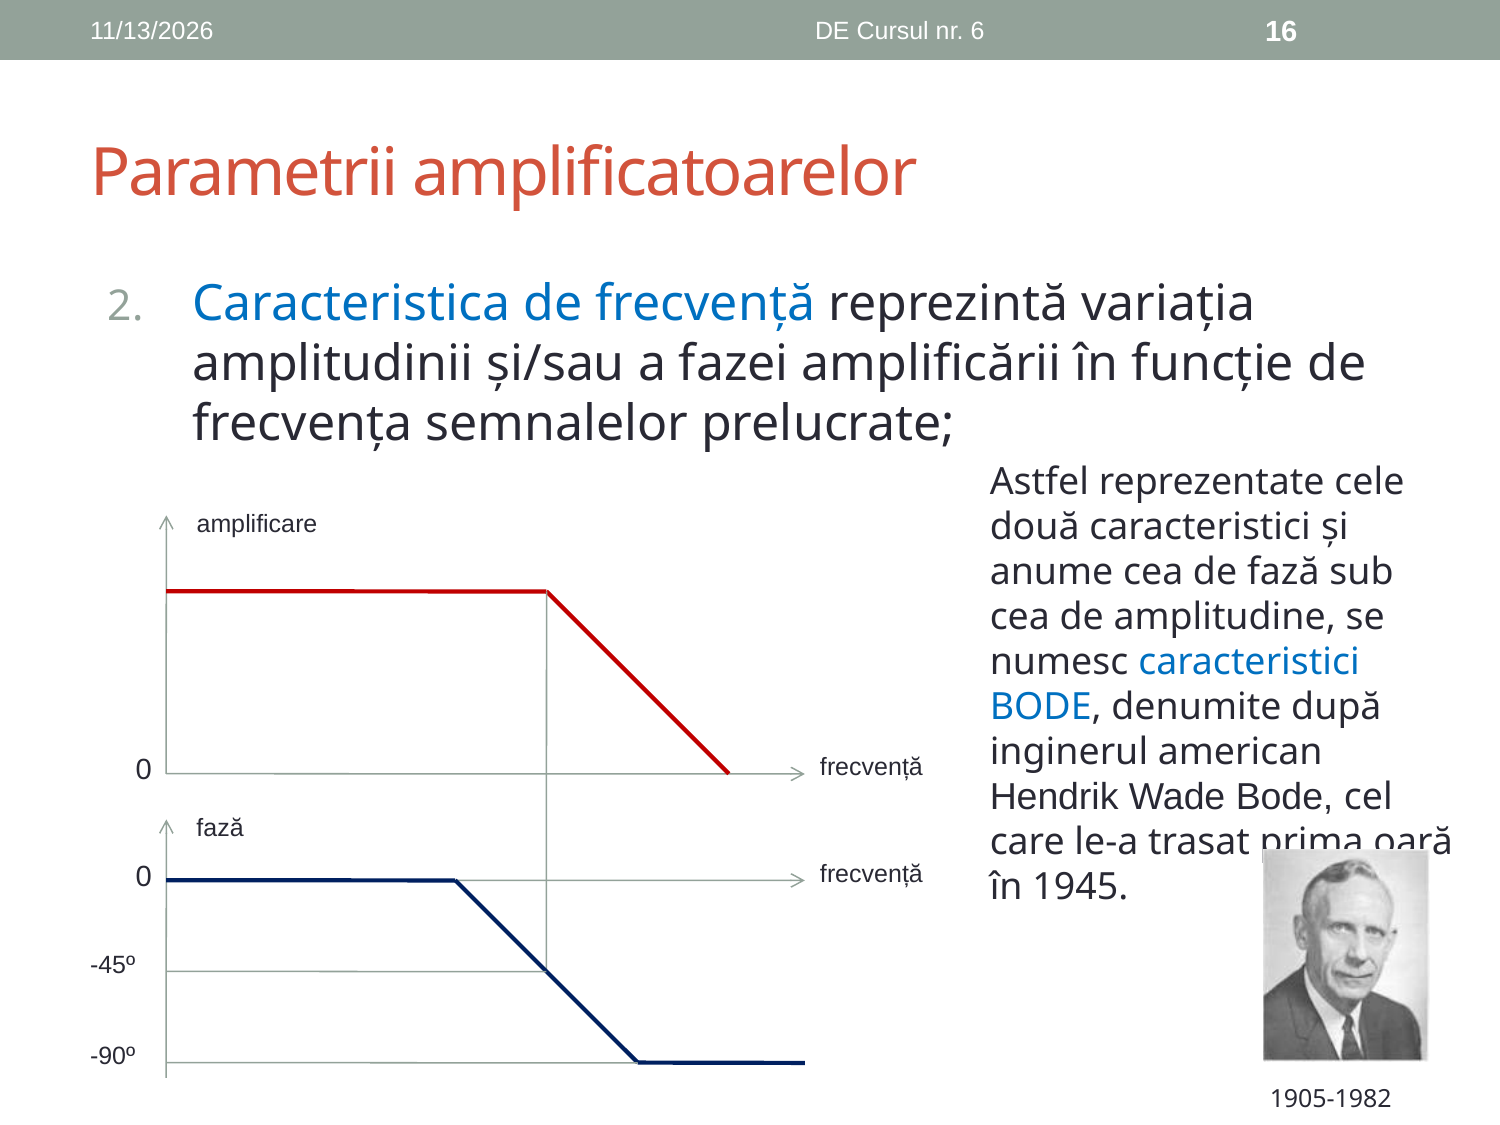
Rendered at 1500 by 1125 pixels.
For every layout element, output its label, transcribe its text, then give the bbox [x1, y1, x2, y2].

text_box Astfel reprezentate cele două caracteristici și anume cea de fază sub cea de amplitudine, se numesc caracteristici BODE, denumite după inginerul american Hendrik Wade Bode, cel care le-a trasat prima oară în 1945. [975, 449, 1470, 915]
text_box 1905-1982 [1236, 1074, 1425, 1120]
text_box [74, 499, 940, 1079]
footer DE Cursul nr. 6 [562, 3, 1238, 57]
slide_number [75, 3, 550, 57]
slide_number 16 [1250, 3, 1425, 57]
picture [1263, 849, 1430, 1062]
list Caracteristica de frecvență reprezintă variația amplitudinii și/sau a fazei amplificării în funcție de frecvența semnalelor prelucrate; [75, 262, 1425, 1063]
title Parametrii amplificatoarelor [75, 87, 1425, 250]
